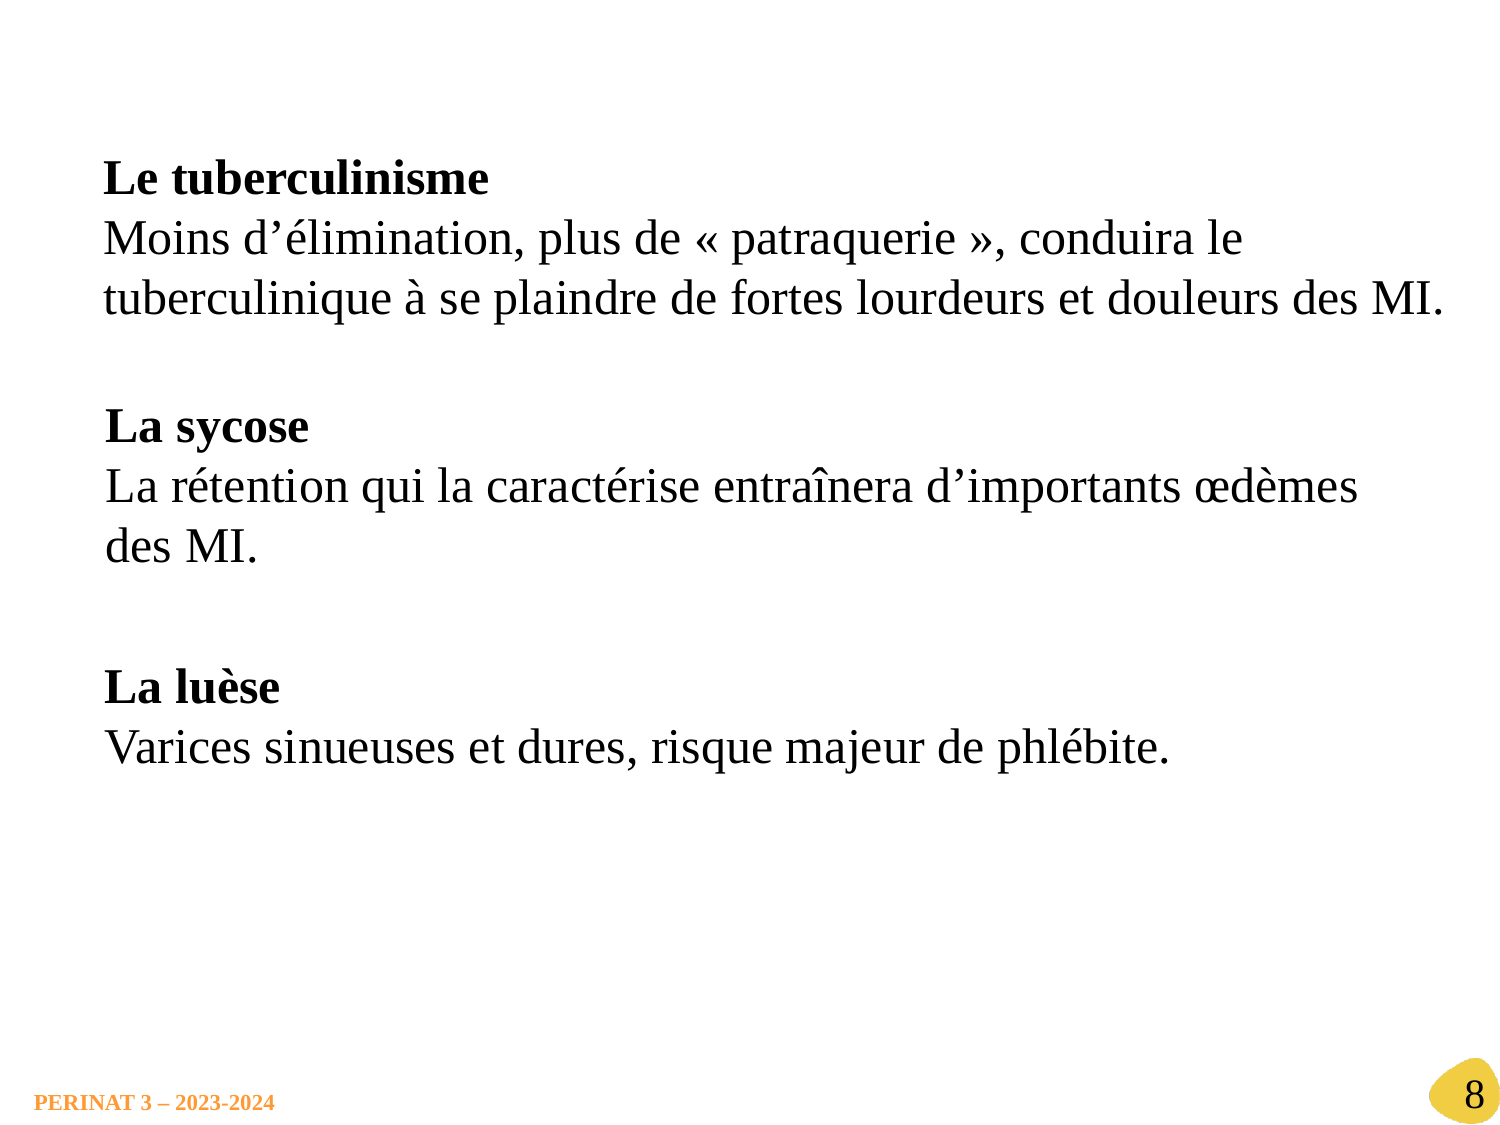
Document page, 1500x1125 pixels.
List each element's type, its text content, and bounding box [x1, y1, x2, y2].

picture [1423, 1057, 1500, 1125]
text_box La sycose La rétention qui la caractérise entraînera d’importants œdèmes des MI. [91, 385, 1397, 580]
text_box Le tuberculinisme Moins d’élimination, plus de « patraquerie », conduira le tuberculinique à se plaindre de fortes lourdeurs et douleurs des MI. [88, 137, 1492, 332]
text_box La luèse Varices sinueuses et dures, risque majeur de phlébite. [90, 645, 1426, 781]
